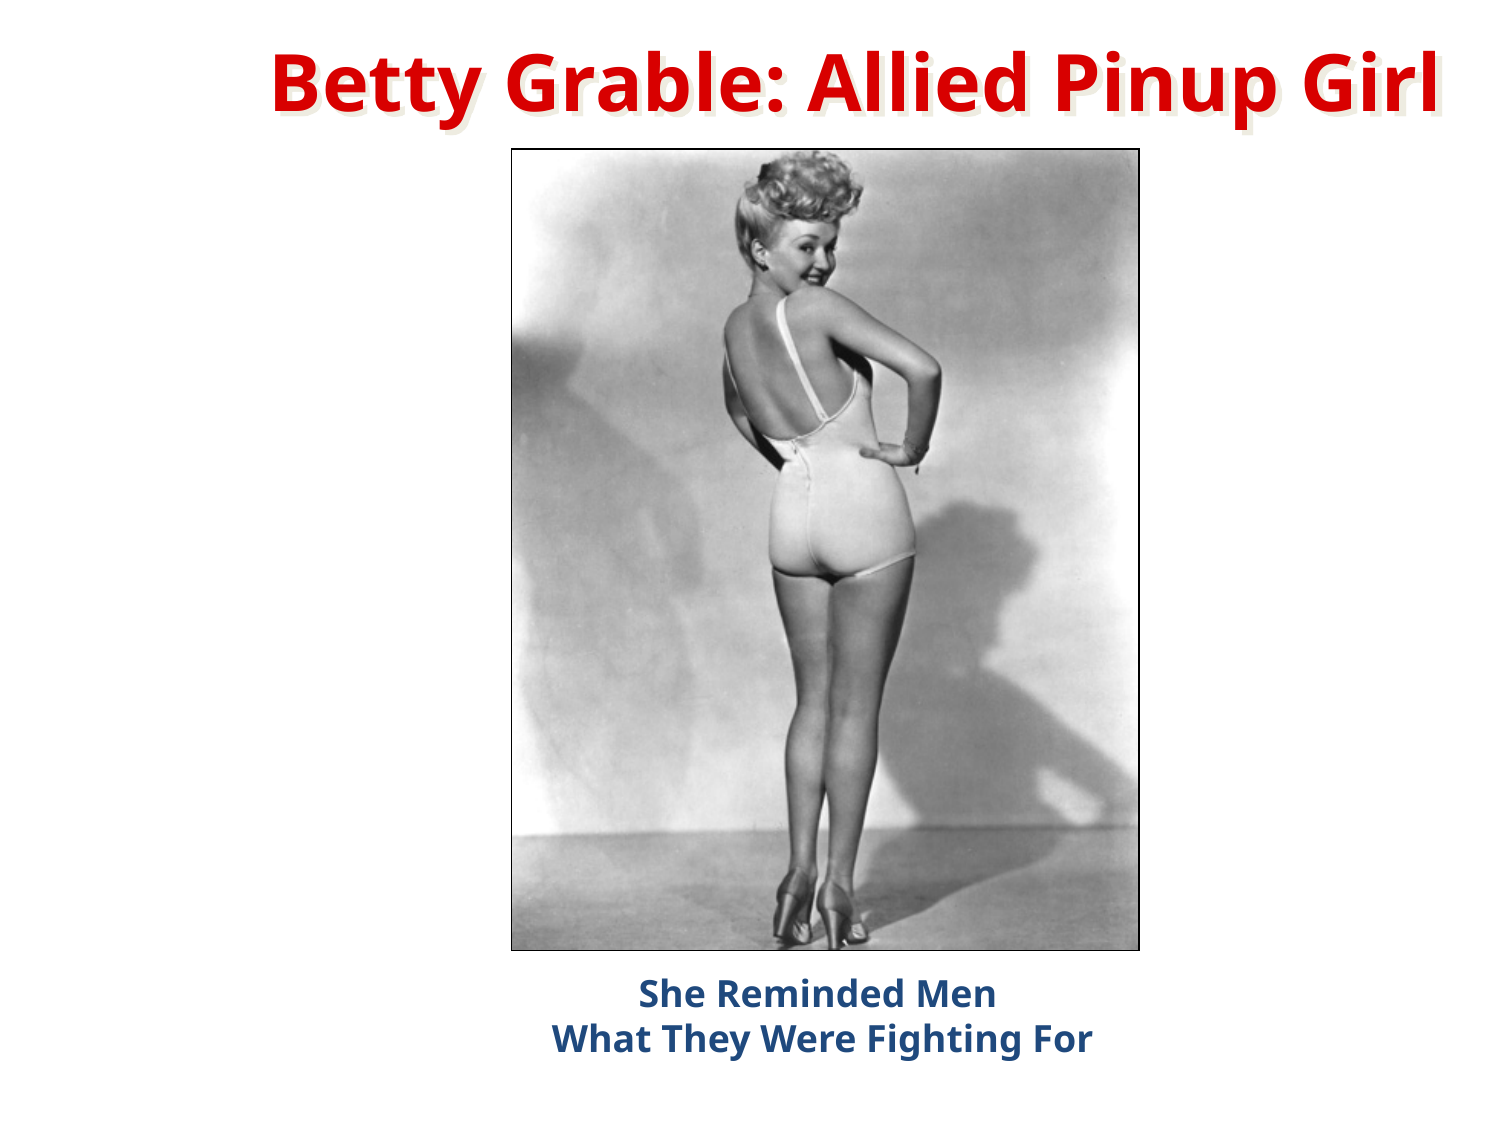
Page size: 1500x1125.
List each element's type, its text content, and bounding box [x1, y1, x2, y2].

picture [512, 149, 1139, 951]
text_box She Reminded Men What They Were Fighting For [537, 962, 1109, 1068]
text_box Betty Grable: Allied Pinup Girl [212, 24, 1500, 135]
